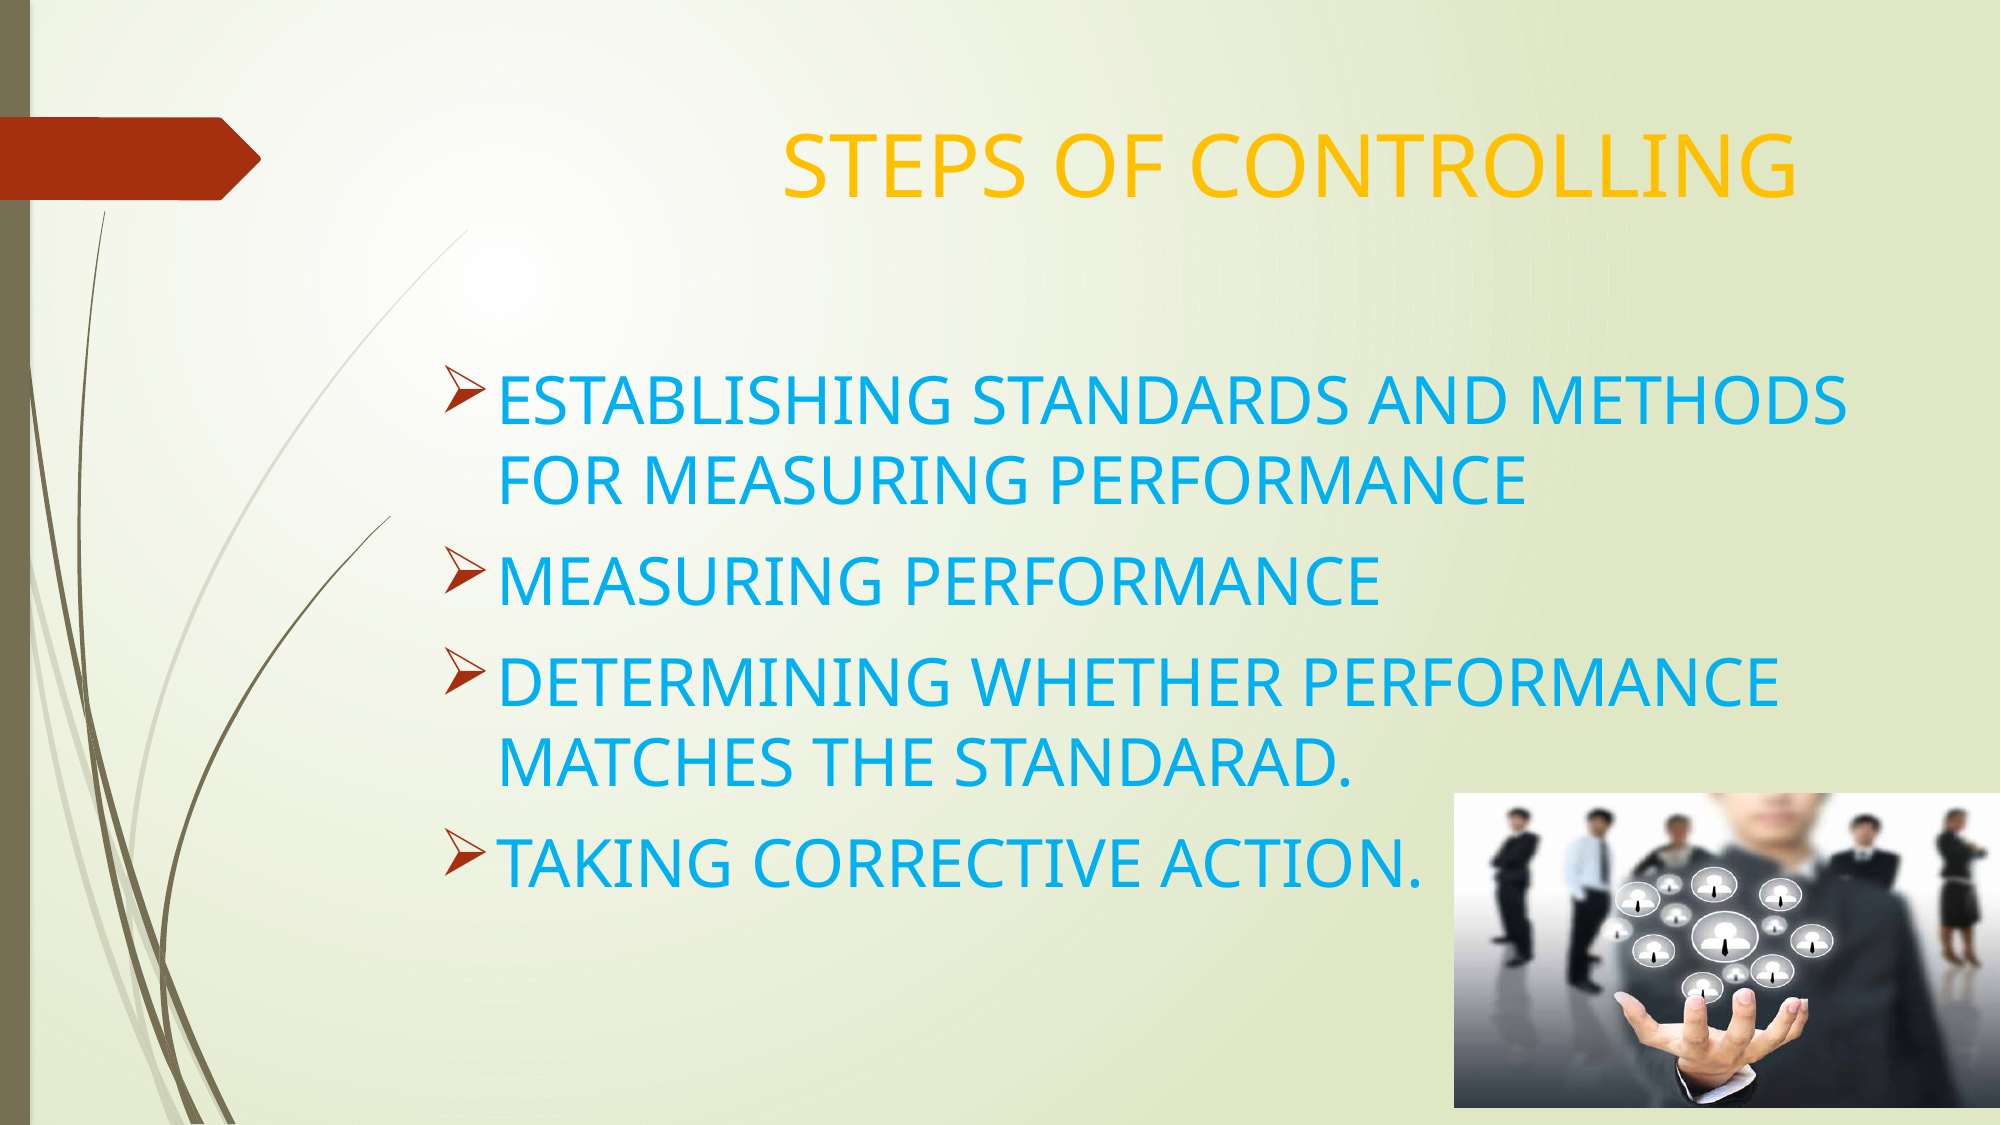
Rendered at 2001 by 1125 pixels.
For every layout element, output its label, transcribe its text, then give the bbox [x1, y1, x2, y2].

title STEPS OF CONTROLLING [425, 102, 1888, 313]
list ESTABLISHING STANDARDS AND METHODS FOR MEASURING PERFORMANCE MEASURING PERFORMANCE DETERMINING WHETHER PERFORMANCE MATCHES THE STANDARAD. TAKING CORRECTIVE ACTION. [424, 350, 1888, 970]
picture [1454, 793, 2000, 1108]
